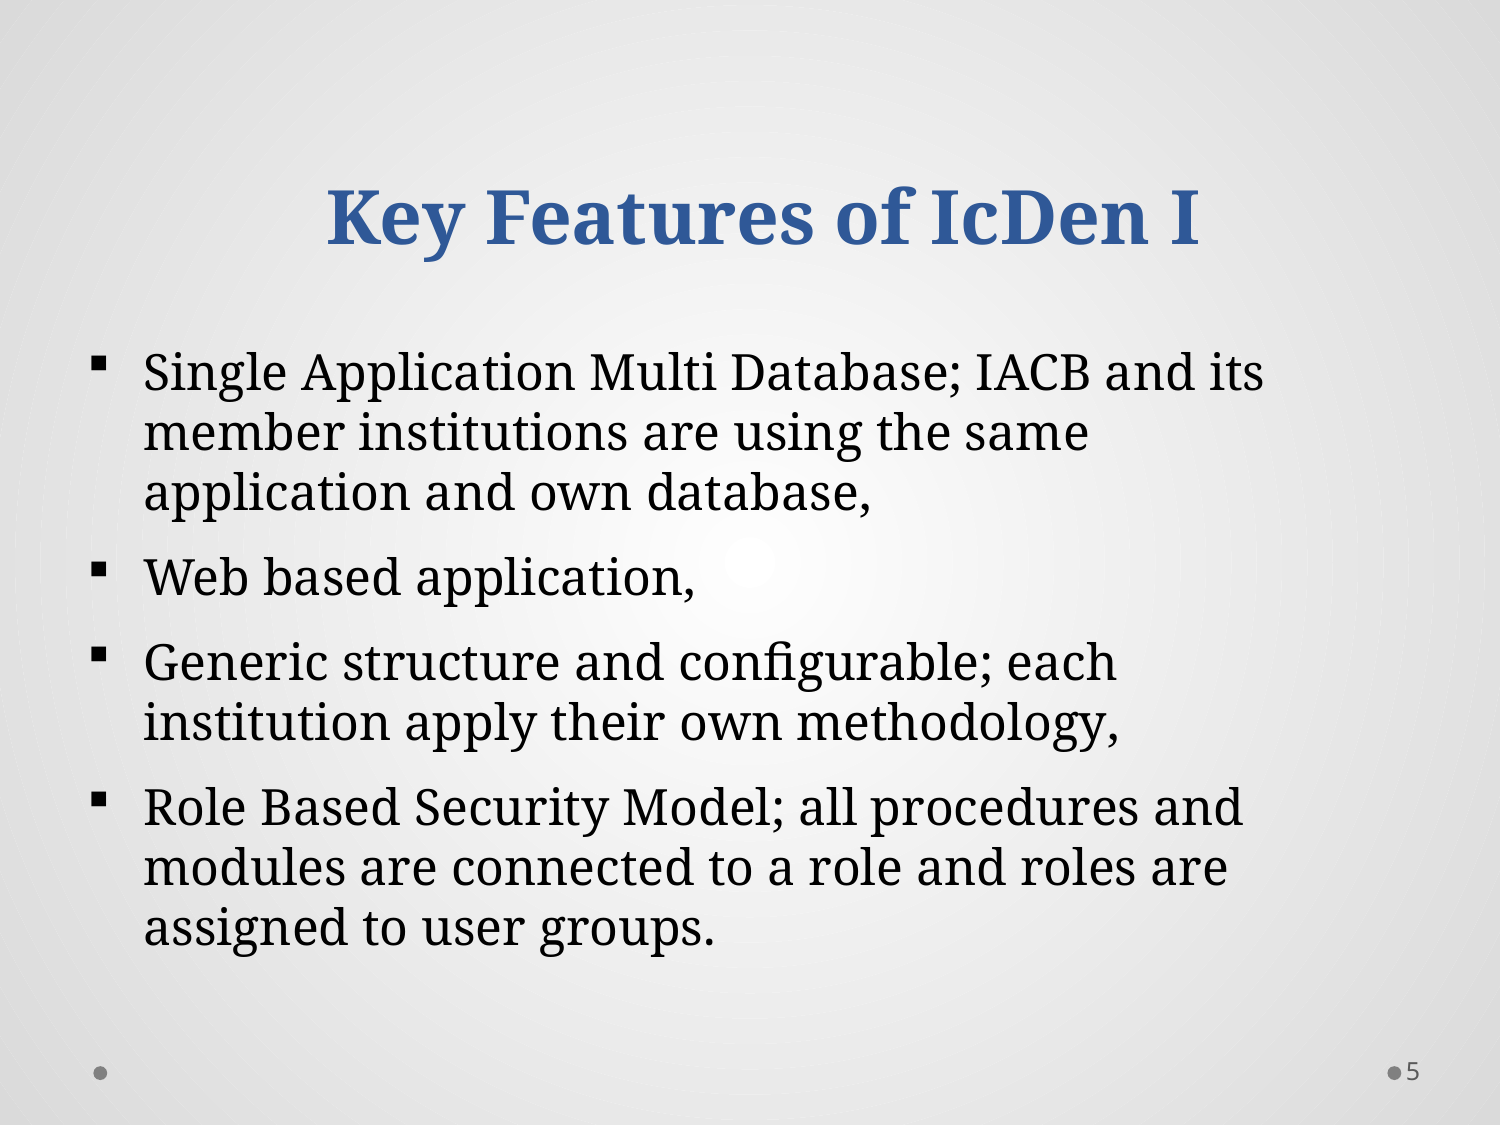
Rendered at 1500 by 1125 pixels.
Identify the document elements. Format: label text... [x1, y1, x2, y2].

slide_number 5 [1401, 1042, 1494, 1103]
text_box Single Application Multi Database; IACB and its member institutions are using the same application and own database, Web based application, Generic structure and configurable; each institution apply their own methodology, Role Based Security Model; all procedures and modules are connected to a role and roles are assigned to user groups. [72, 332, 1384, 963]
text_box Key Features of IcDen I [126, 136, 1402, 268]
